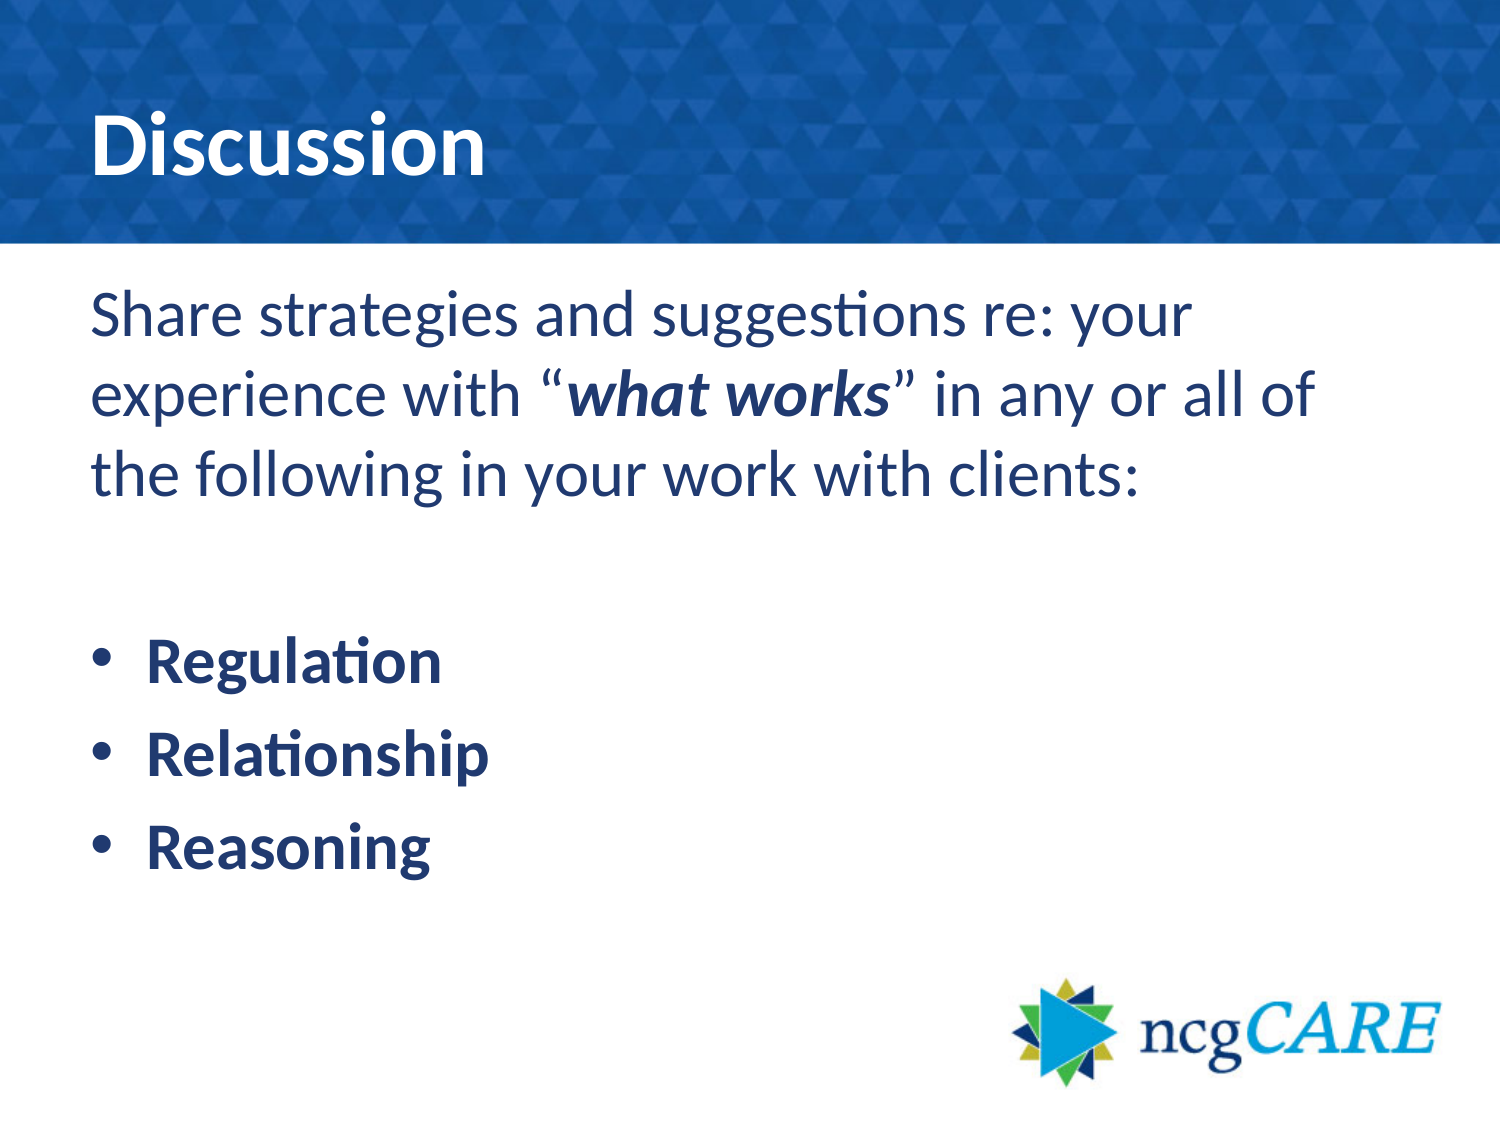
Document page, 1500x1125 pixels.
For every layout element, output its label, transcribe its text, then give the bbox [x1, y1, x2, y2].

title Discussion [75, 45, 1425, 233]
list Share strategies and suggestions re: your experience with “what works” in any or all of the following in your work with clients: Regulation Relationship Reasoning [75, 262, 1425, 982]
picture [0, 0, 1500, 1125]
